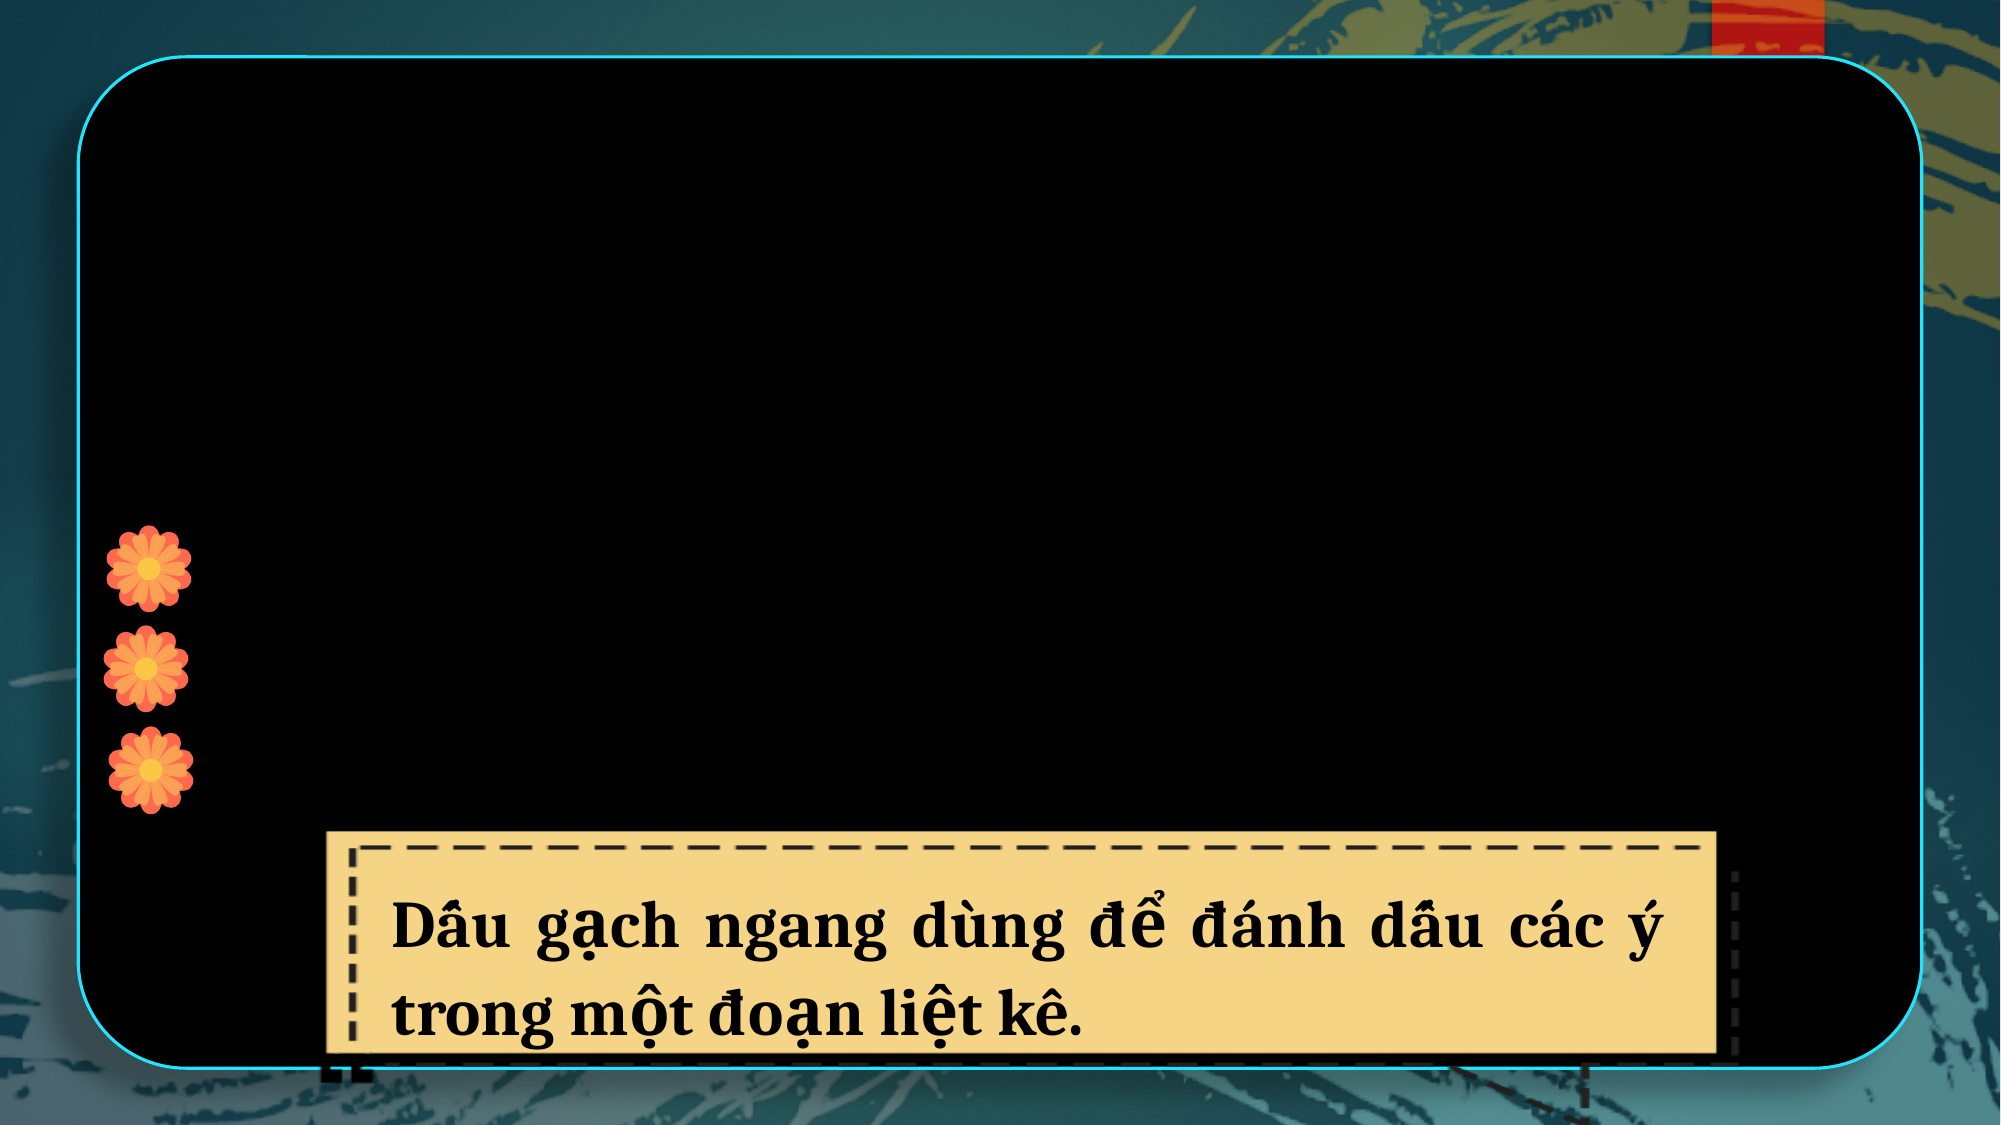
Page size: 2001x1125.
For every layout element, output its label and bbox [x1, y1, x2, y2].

text_box [94, 623, 194, 717]
text_box [99, 725, 199, 819]
text_box [98, 523, 198, 617]
text_box [134, 784, 2000, 1125]
text_box [0, 0, 2000, 1125]
